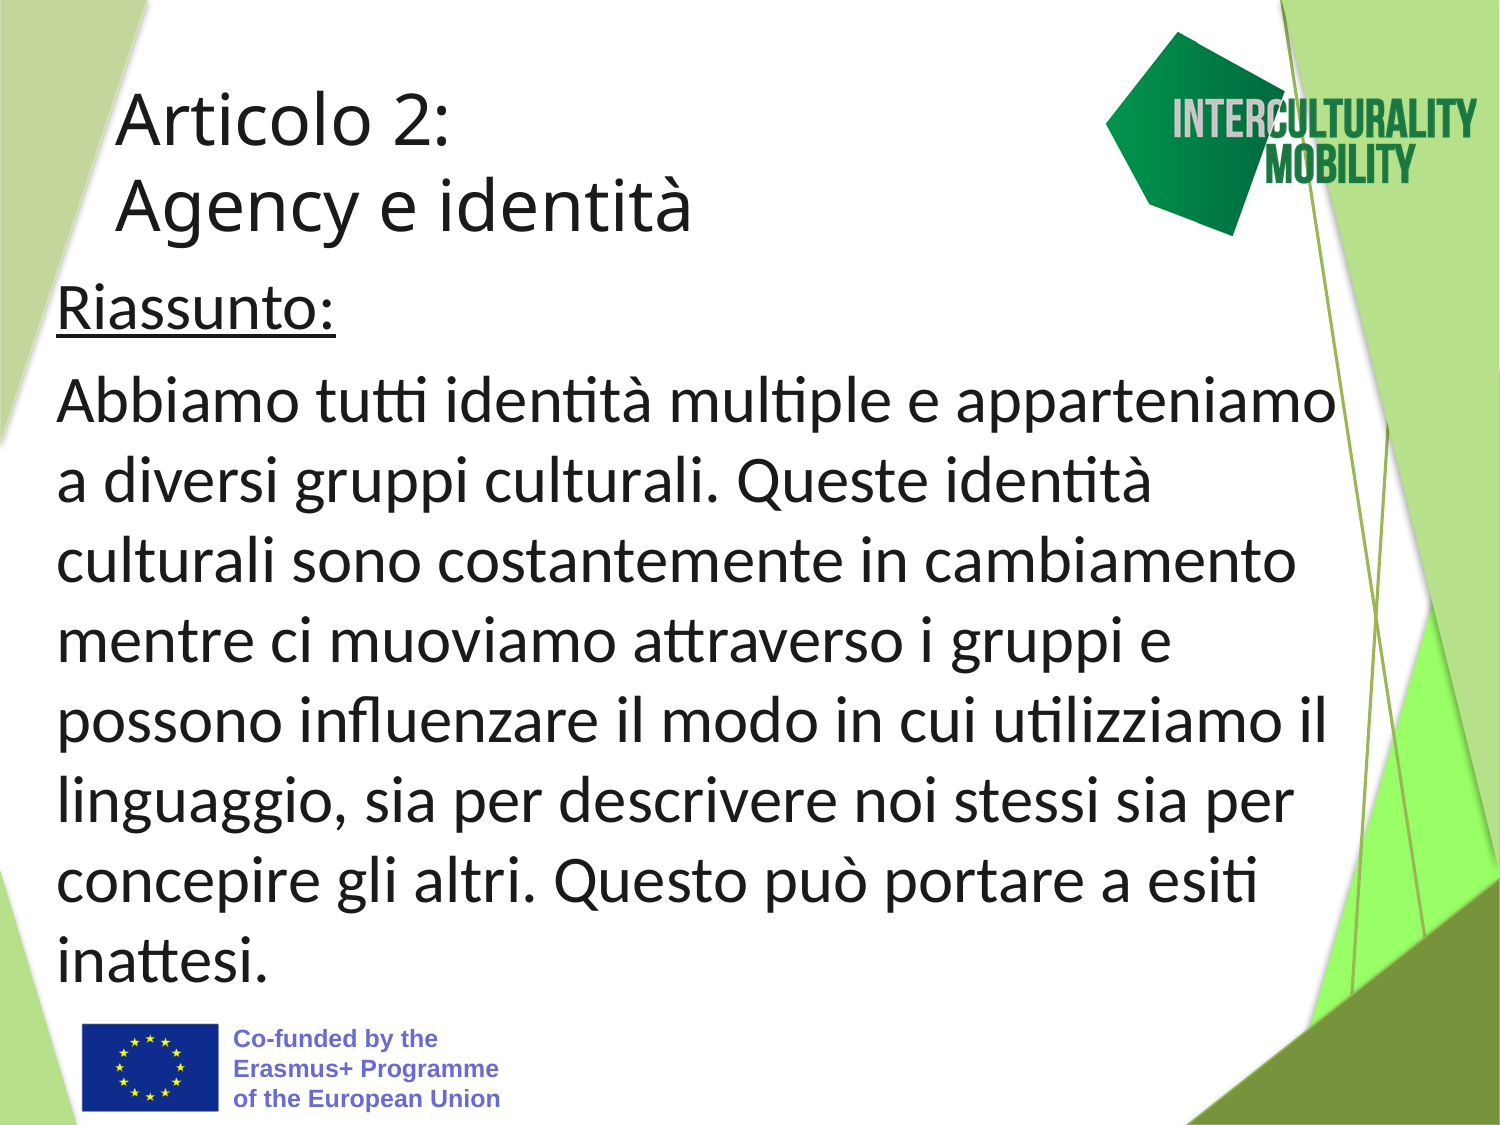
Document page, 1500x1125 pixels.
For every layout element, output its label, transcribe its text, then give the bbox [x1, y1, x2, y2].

picture [238, 1096, 243, 1105]
picture [1104, 30, 1477, 237]
list Riassunto: Abbiamo tutti identità multiple e apparteniamo a diversi gruppi culturali. Queste identità culturali sono costantemente in cambiamento mentre ci muoviamo attraverso i gruppi e possono influenzare il modo in cui utilizziamo il linguaggio, sia per descrivere noi stessi sia per concepire gli altri. Questo può portare a esiti inattesi. [41, 255, 1388, 1031]
title Articolo 2: Agency e identità [100, 66, 1071, 254]
picture [238, 1032, 243, 1044]
picture [53, 1031, 243, 1125]
